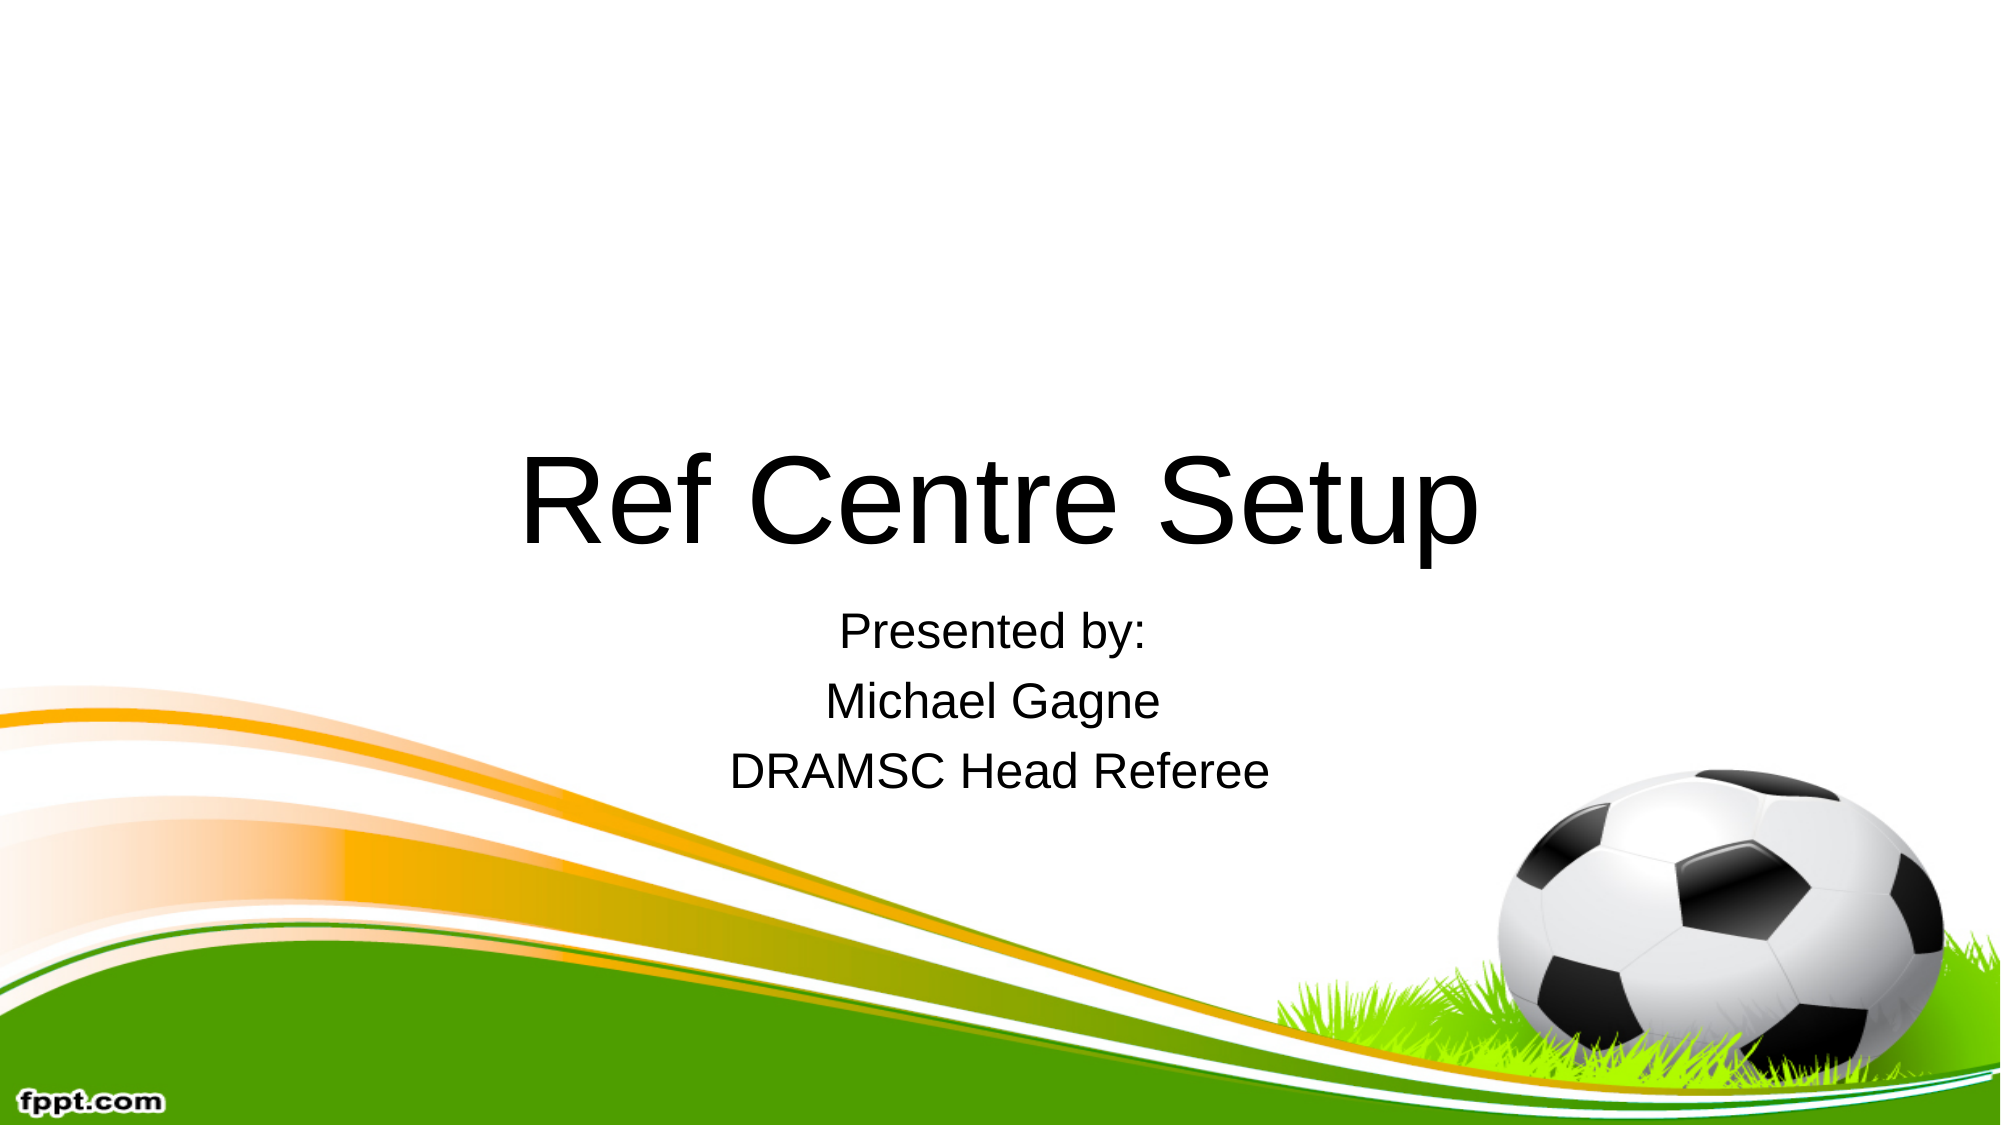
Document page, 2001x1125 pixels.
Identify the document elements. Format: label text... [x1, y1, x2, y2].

subtitle Presented by: Michael Gagne DRAMSC Head Referee [249, 590, 1750, 863]
picture [0, 0, 2001, 1125]
title Ref Centre Setup [249, 184, 1750, 576]
